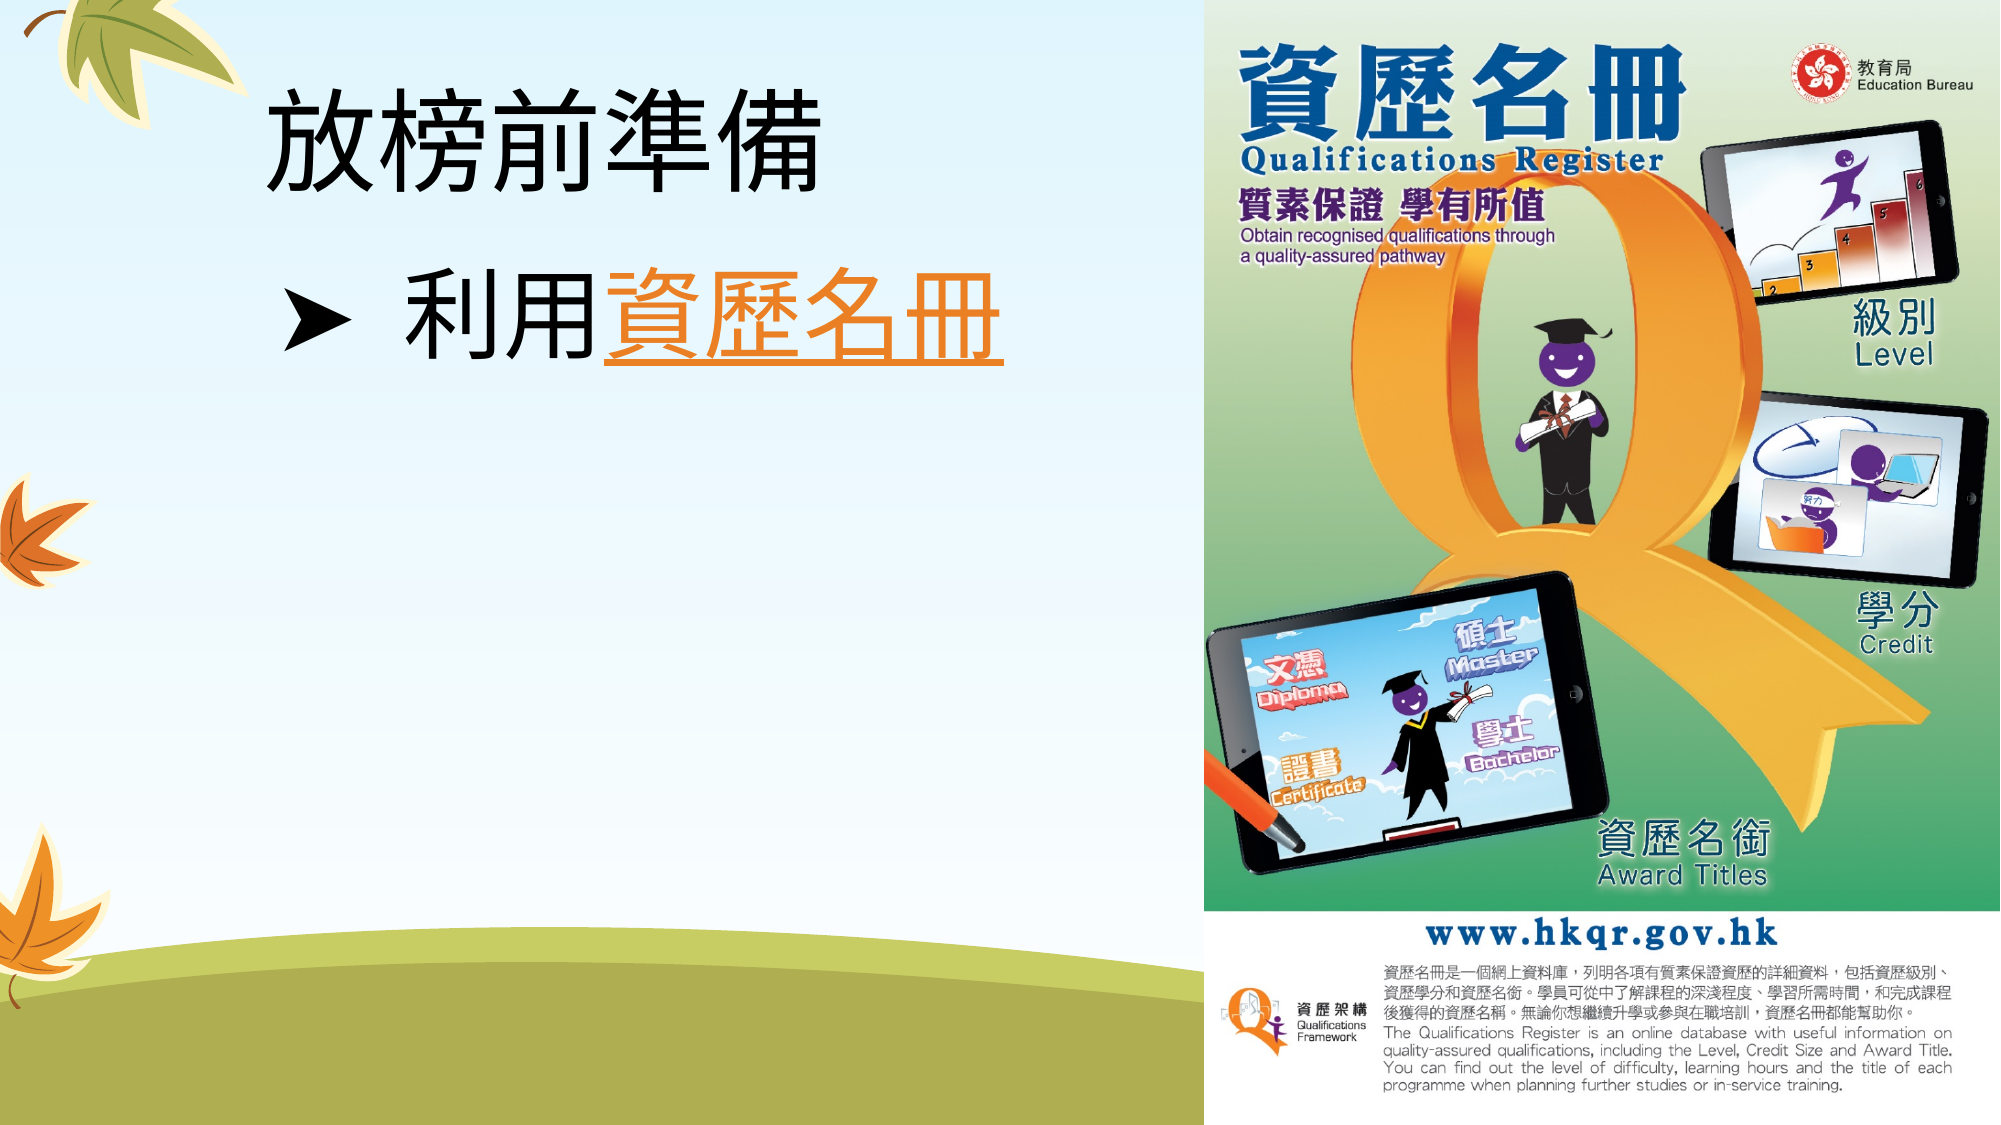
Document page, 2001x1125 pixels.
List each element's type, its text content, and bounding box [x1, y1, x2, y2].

picture [1204, 0, 2000, 1125]
title 放榜前準備 [249, 12, 1204, 216]
list ➤ 利用資歷名冊 [250, 243, 1204, 925]
